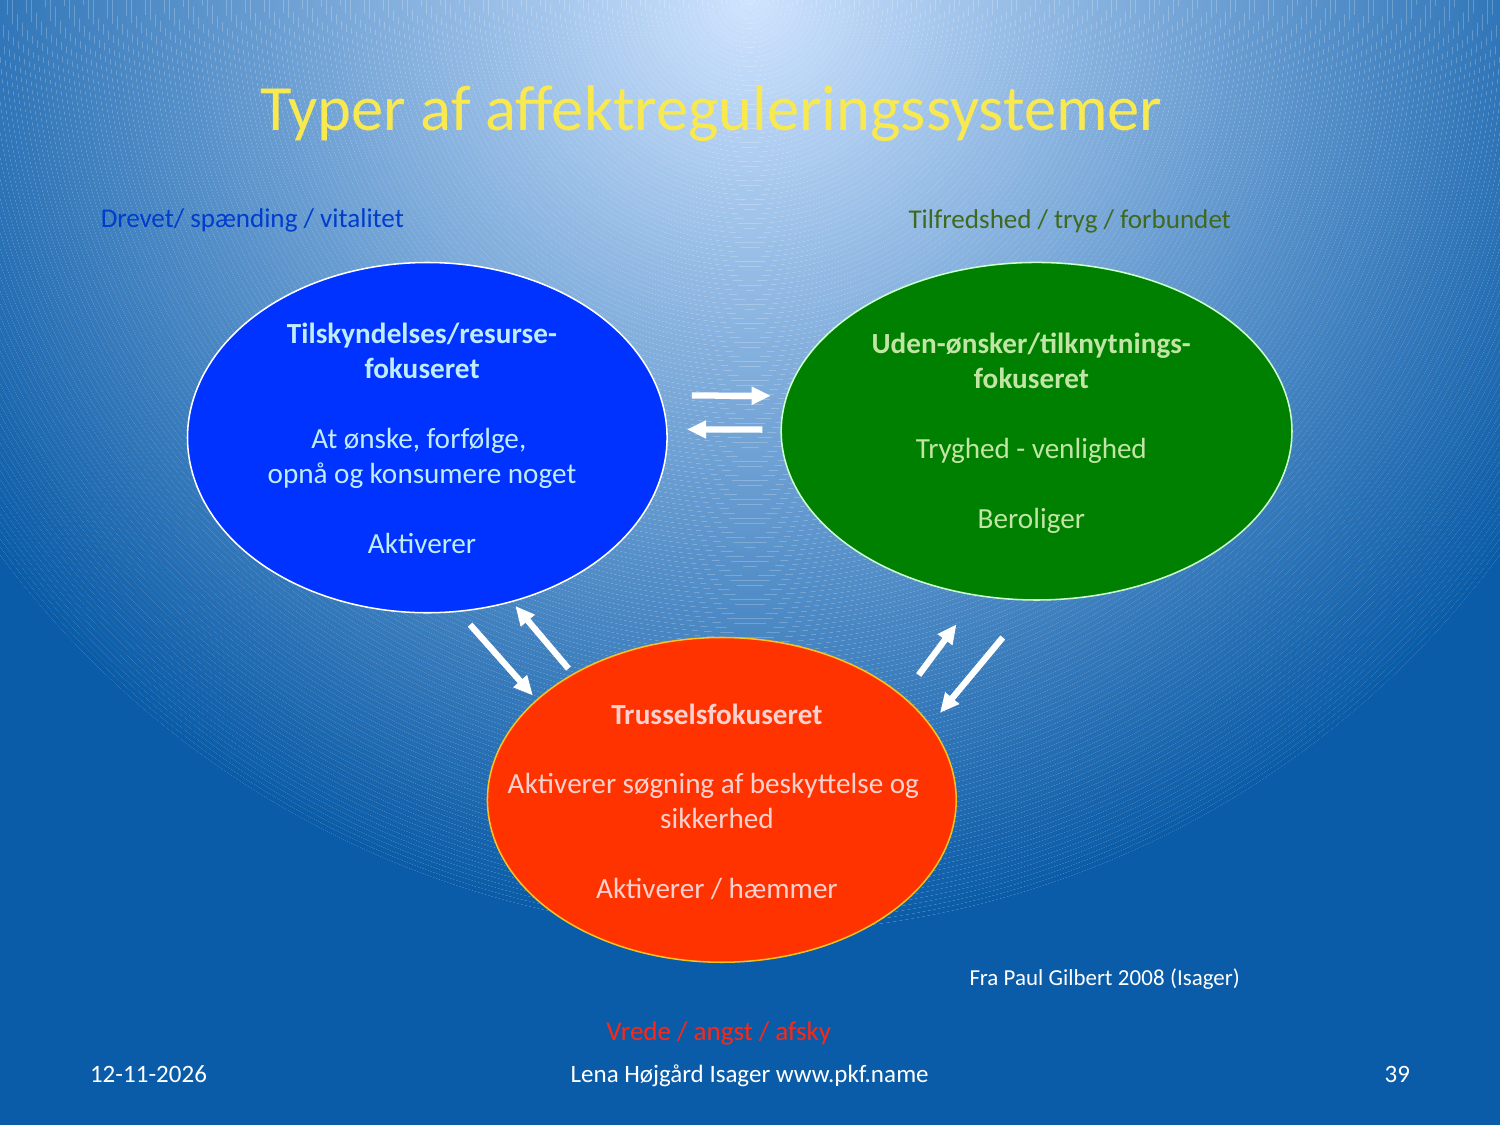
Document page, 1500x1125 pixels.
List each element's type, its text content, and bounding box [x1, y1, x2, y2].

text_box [780, 262, 1293, 601]
title Typer af affektreguleringssystemer [71, 0, 1347, 236]
text_box [691, 389, 771, 402]
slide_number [75, 1042, 425, 1103]
text_box Tilfredshed / tryg / forbundet [902, 201, 1238, 235]
text_box [943, 624, 957, 636]
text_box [187, 262, 668, 613]
text_box Vrede / angst / afsky [600, 1013, 838, 1042]
text_box [687, 423, 763, 436]
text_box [487, 637, 957, 963]
slide_number 39 [1074, 1042, 1425, 1103]
text_box Fra Paul Gilbert 2008 (Isager) [963, 962, 1248, 990]
footer Lena Højgård Isager www.pkf.name [512, 1042, 988, 1103]
text_box Drevet/ spænding / vitalitet [94, 199, 411, 233]
